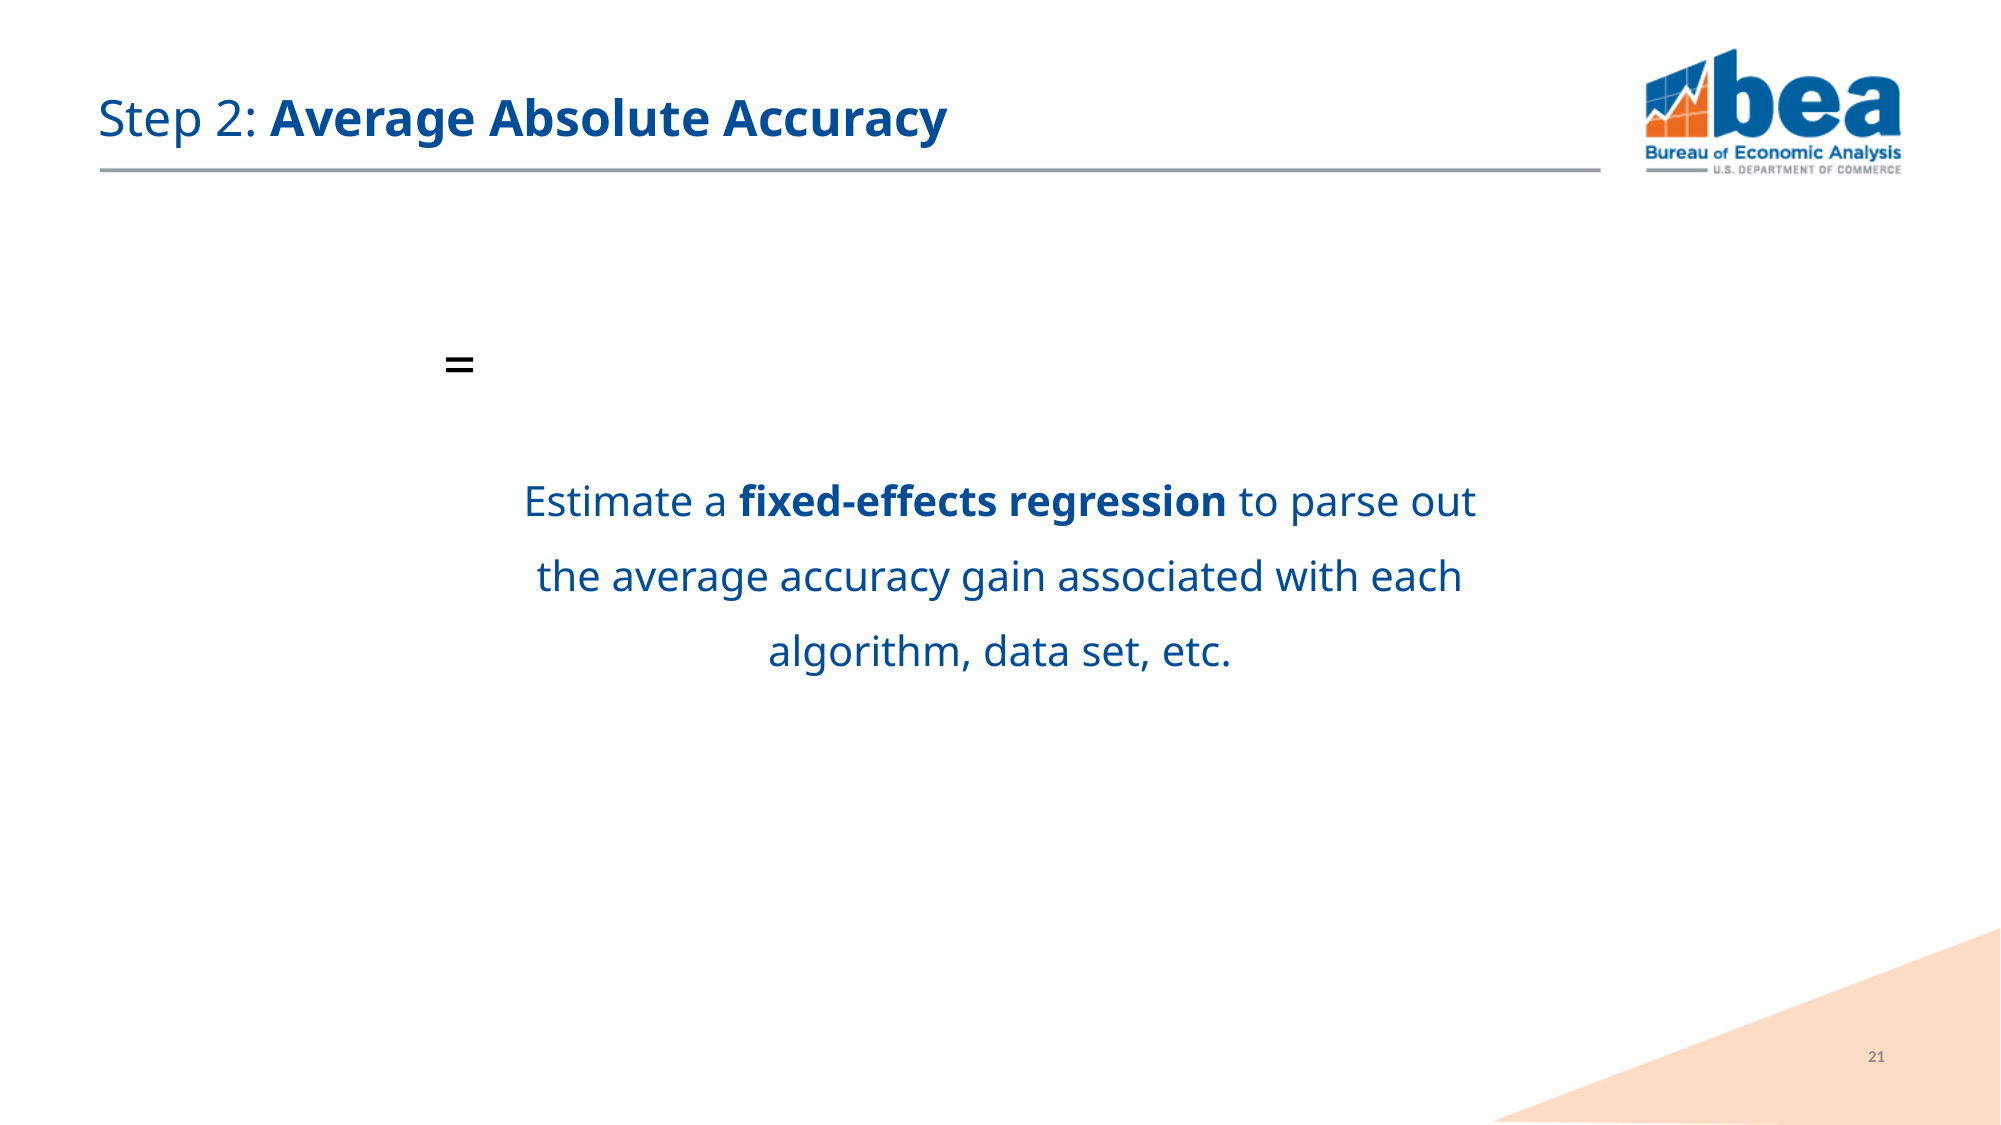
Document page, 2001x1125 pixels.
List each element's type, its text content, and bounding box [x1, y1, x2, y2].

text_box Estimate a fixed-effects regression to parse out the average accuracy gain associated with each algorithm, data set, etc. [498, 448, 1502, 677]
picture [0, 0, 2001, 1125]
slide_number 21 [1783, 1040, 1900, 1073]
title Step 2: Average Absolute Accuracy [83, 37, 1600, 188]
